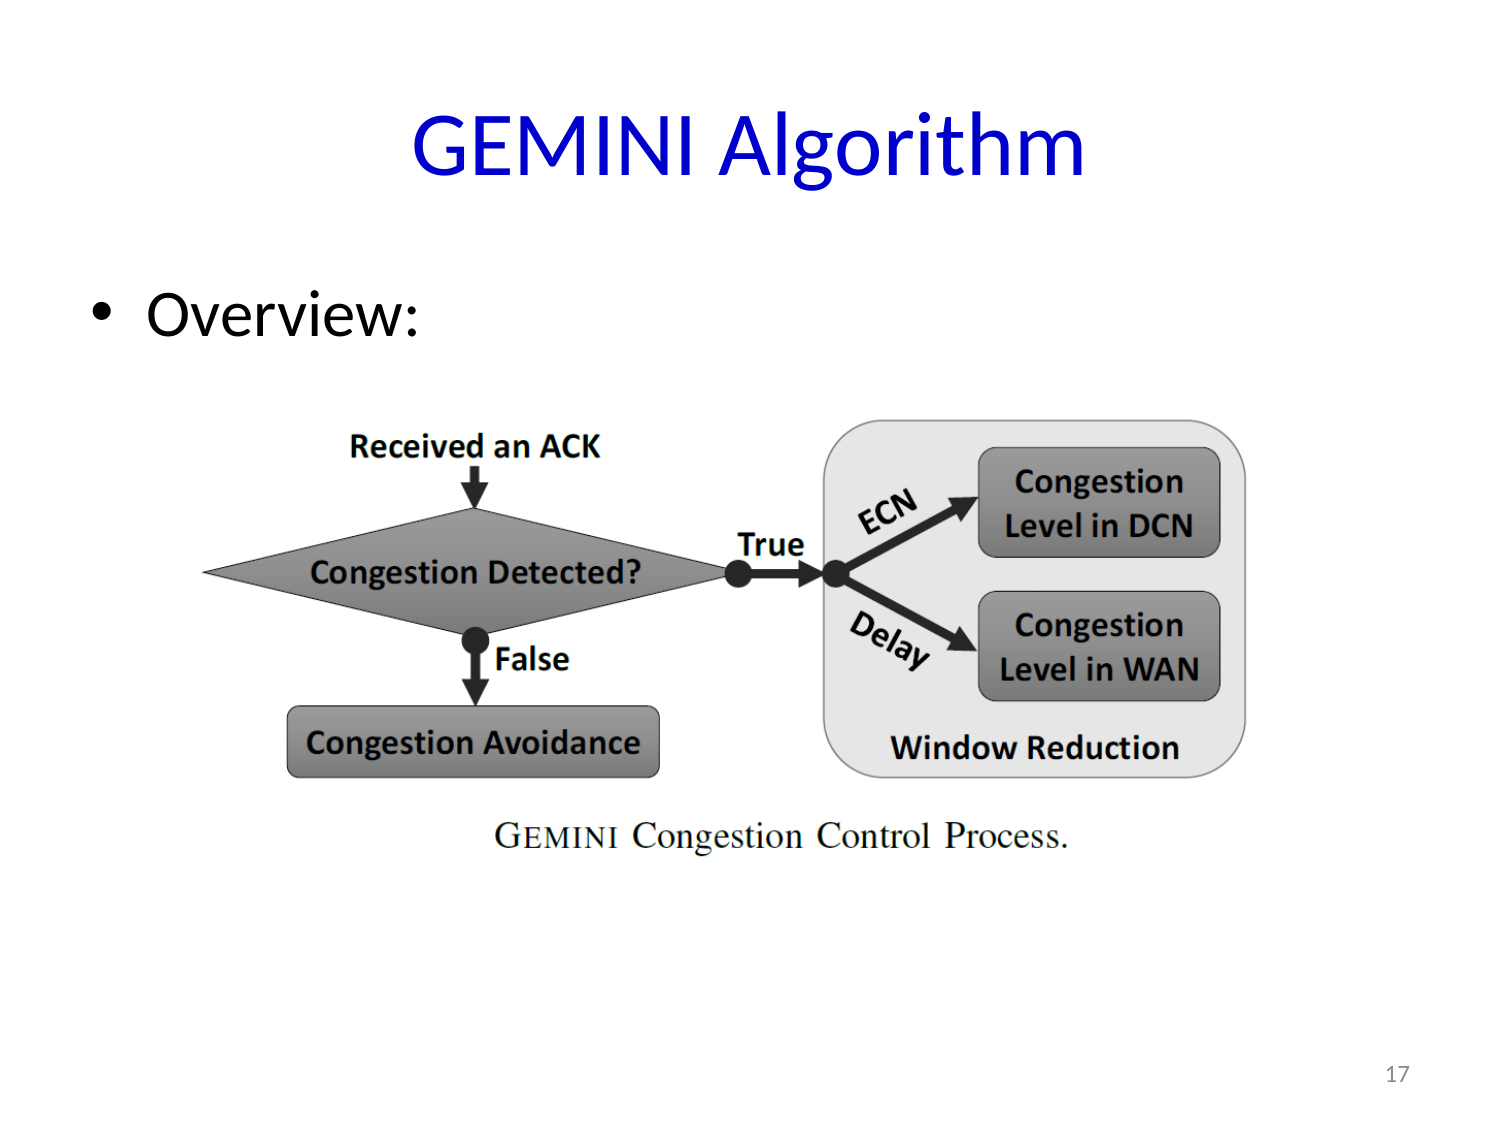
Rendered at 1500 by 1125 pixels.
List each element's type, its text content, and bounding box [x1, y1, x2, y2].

title GEMINI Algorithm [75, 45, 1425, 233]
picture [182, 408, 1273, 882]
list Overview: [75, 262, 1425, 1125]
slide_number 17 [1074, 1042, 1425, 1103]
